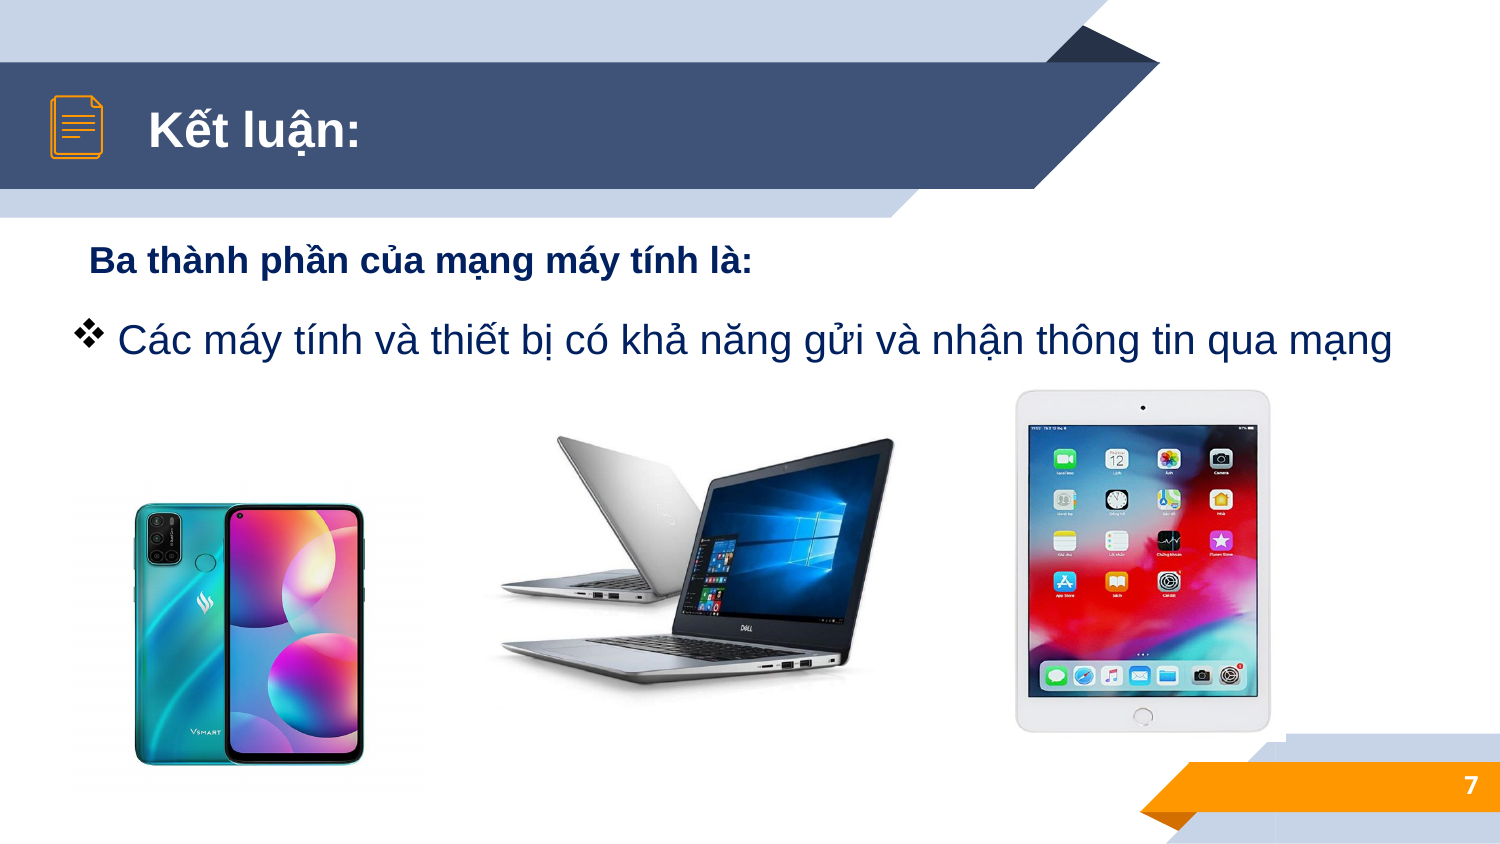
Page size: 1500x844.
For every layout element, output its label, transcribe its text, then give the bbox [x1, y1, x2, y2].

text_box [70, 385, 1286, 793]
text_box Ba thành phần của mạng máy tính là: [74, 229, 770, 289]
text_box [50, 96, 103, 159]
title Kết luận: [133, 64, 997, 190]
slide_number 7 [1249, 760, 1494, 813]
text_box Các máy tính và thiết bị có khả năng gửi và nhận thông tin qua mạng [55, 305, 1409, 371]
